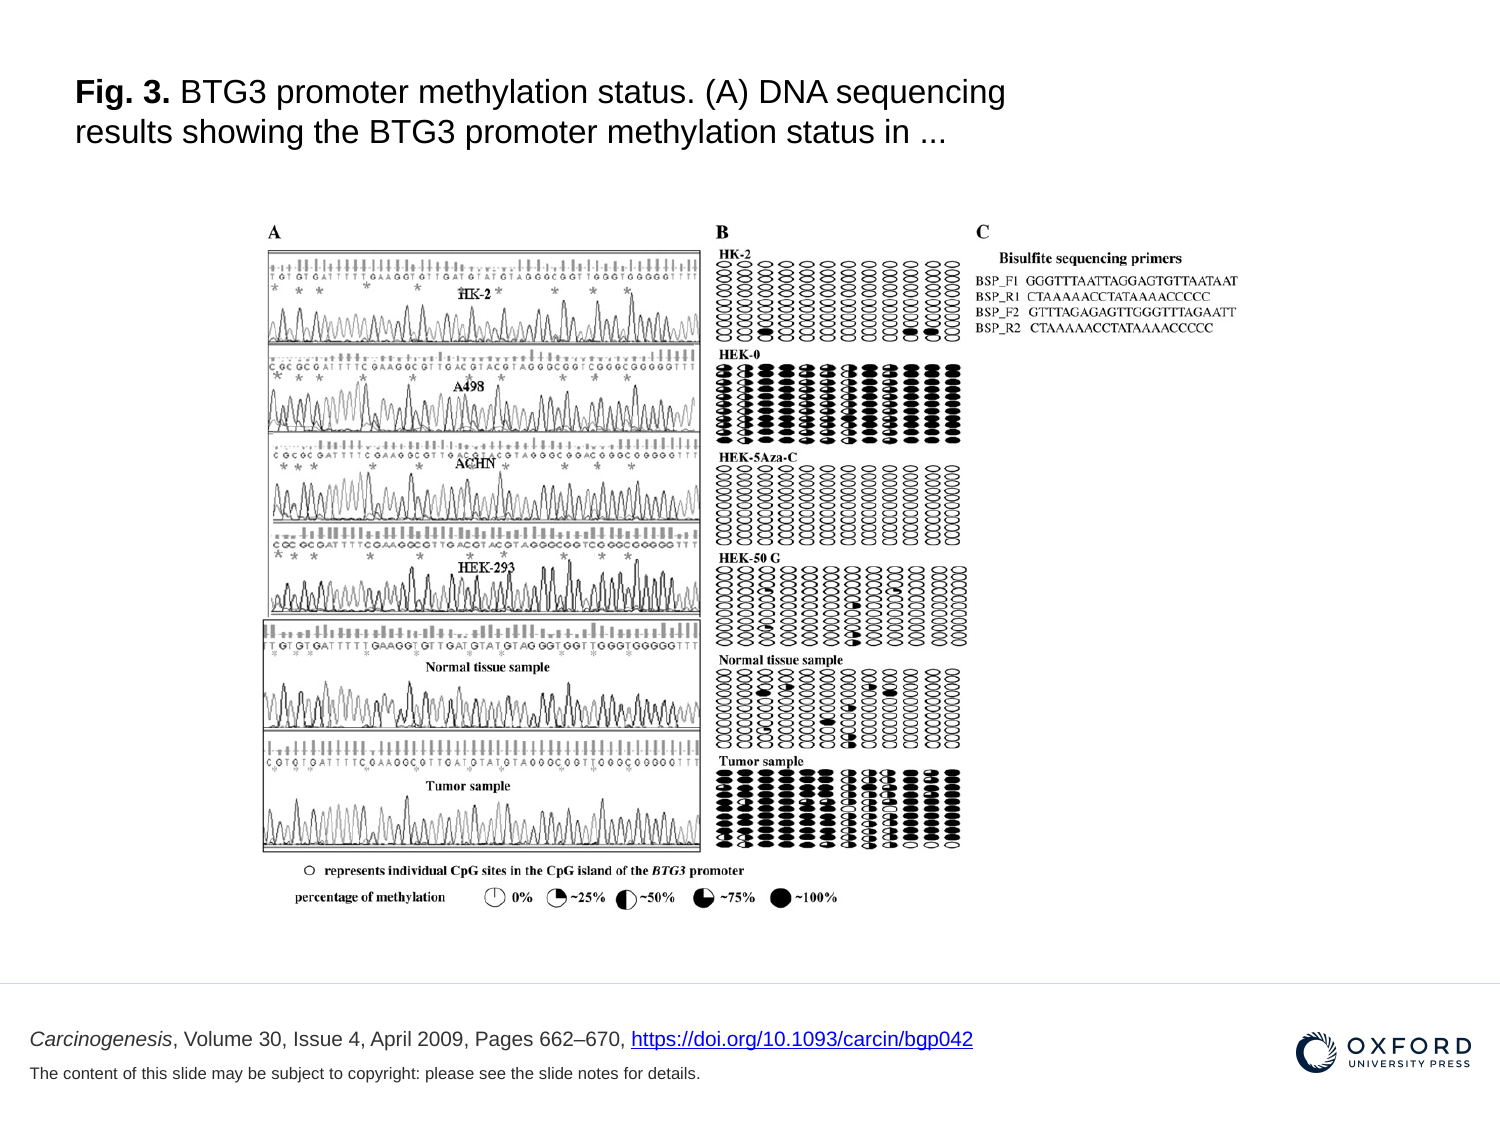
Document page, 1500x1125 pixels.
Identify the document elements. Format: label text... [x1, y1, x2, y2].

title Fig. 3. BTG3 promoter methylation status. (A) DNA sequencing results showing the BTG3 promoter methylation status in ... [75, 69, 1078, 171]
footer Carcinogenesis, Volume 30, Issue 4, April 2009, Pages 662–670, https://doi.org/10.1093/carcin/bgp042 The content of this slide may be subject to copyright: please see the slide notes for details. [0, 983, 1260, 1125]
picture [1296, 1032, 1471, 1073]
picture [262, 224, 1238, 910]
